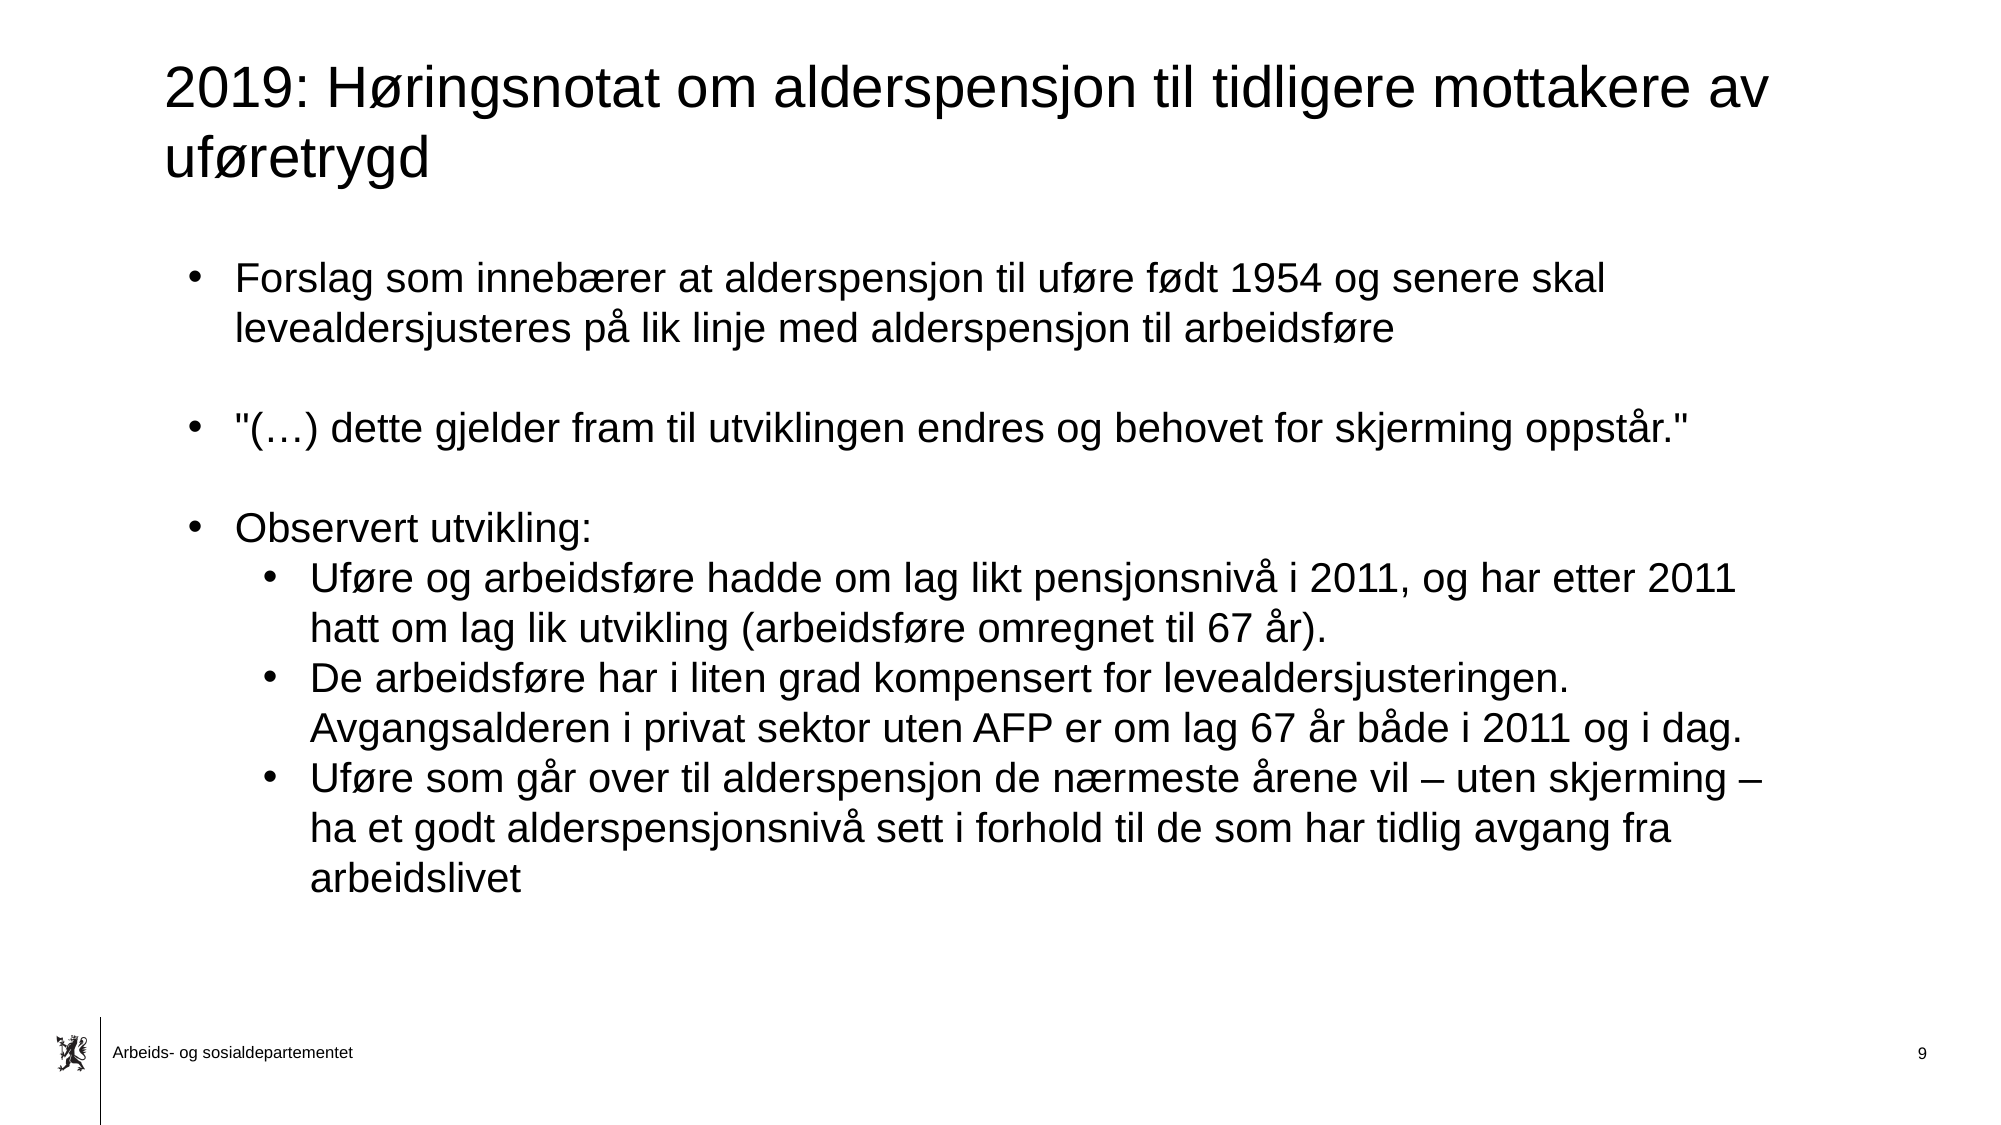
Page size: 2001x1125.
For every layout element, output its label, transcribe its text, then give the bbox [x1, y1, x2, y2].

title 2019: Høringsnotat om alderspensjon til tidligere mottakere av uføretrygd [149, 48, 1828, 197]
text_box Forslag som innebærer at alderspensjon til uføre født 1954 og senere skal levealdersjusteres på lik linje med alderspensjon til arbeidsføre "(…) dette gjelder fram til utviklingen endres og behovet for skjerming oppstår." Observert utvikling: Uføre og arbeidsføre hadde om lag likt pensjonsnivå i 2011, og har etter 2011 hatt om lag lik utvikling (arbeidsføre omregnet til 67 år). De arbeidsføre har i liten grad kompensert for levealdersjusteringen. Avgangsalderen i privat sektor uten AFP er om lag 67 år både i 2011 og i dag. Uføre som går over til alderspensjon de nærmeste årene vil – uten skjerming – ha et godt alderspensjonsnivå sett i forhold til de som har tidlig avgang fra arbeidslivet [173, 243, 1827, 959]
picture [56, 1035, 87, 1072]
slide_number 9 [1844, 1035, 1928, 1072]
